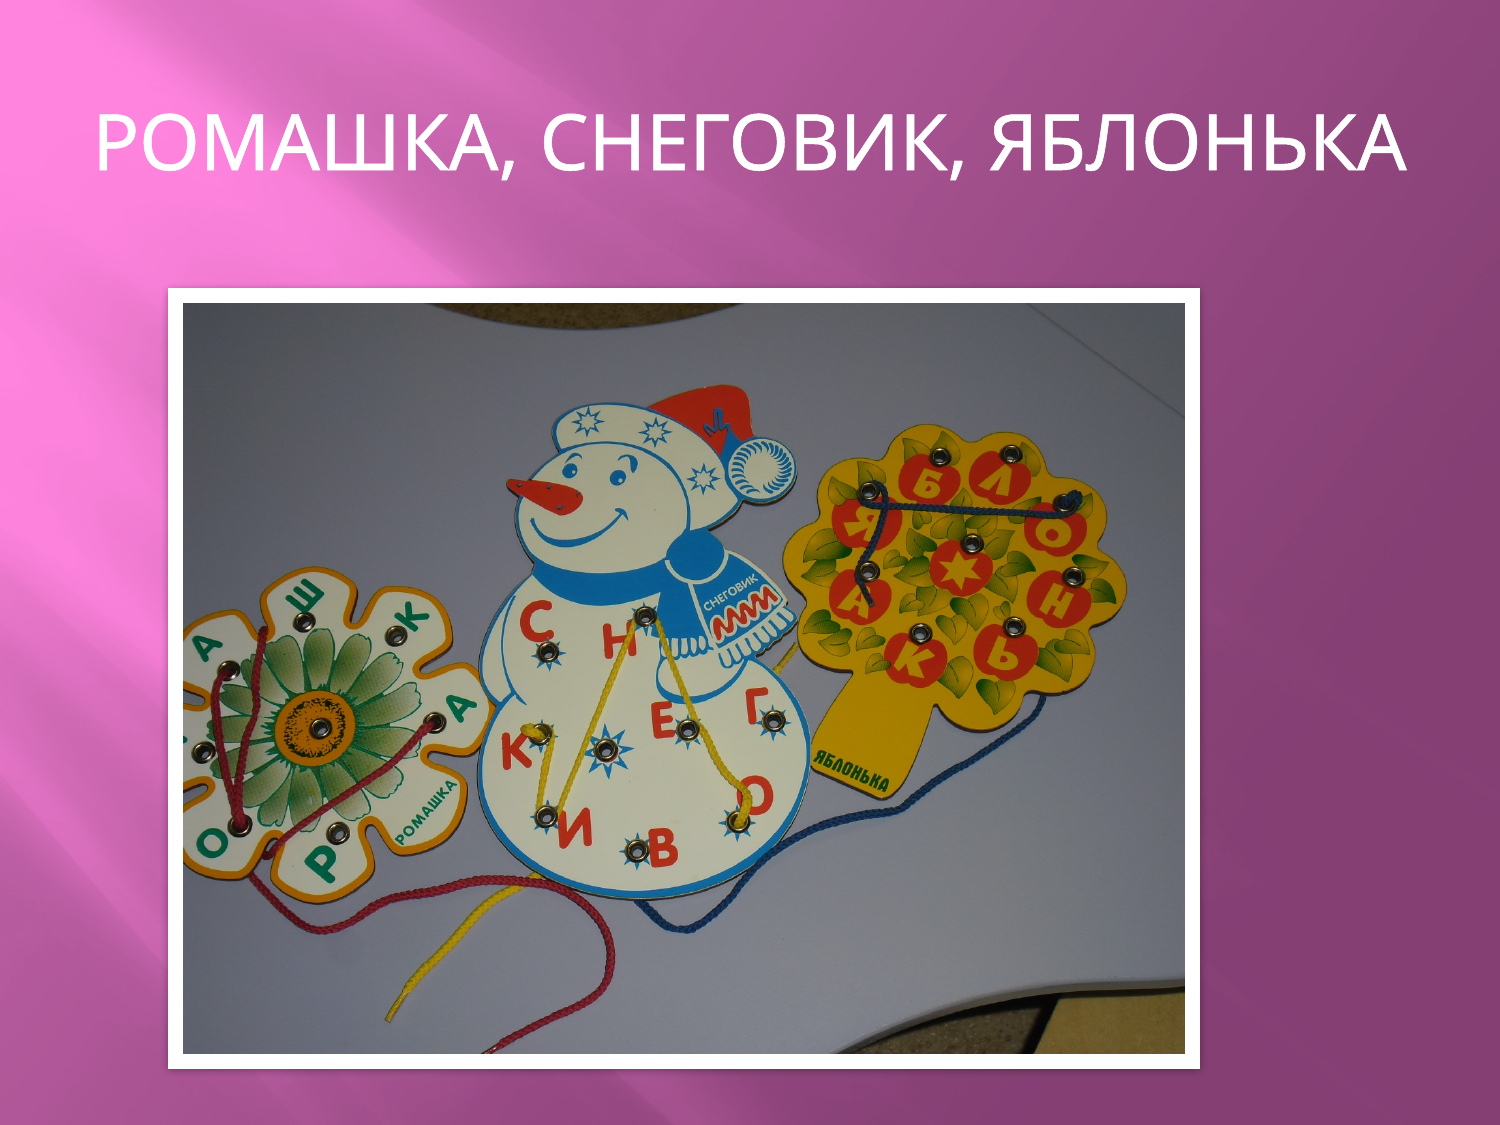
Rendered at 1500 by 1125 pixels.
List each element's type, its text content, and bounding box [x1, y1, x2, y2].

picture [182, 302, 1186, 1055]
title РОМАШКА, СНЕГОВИК, ЯБЛОНЬКА [75, 45, 1425, 233]
